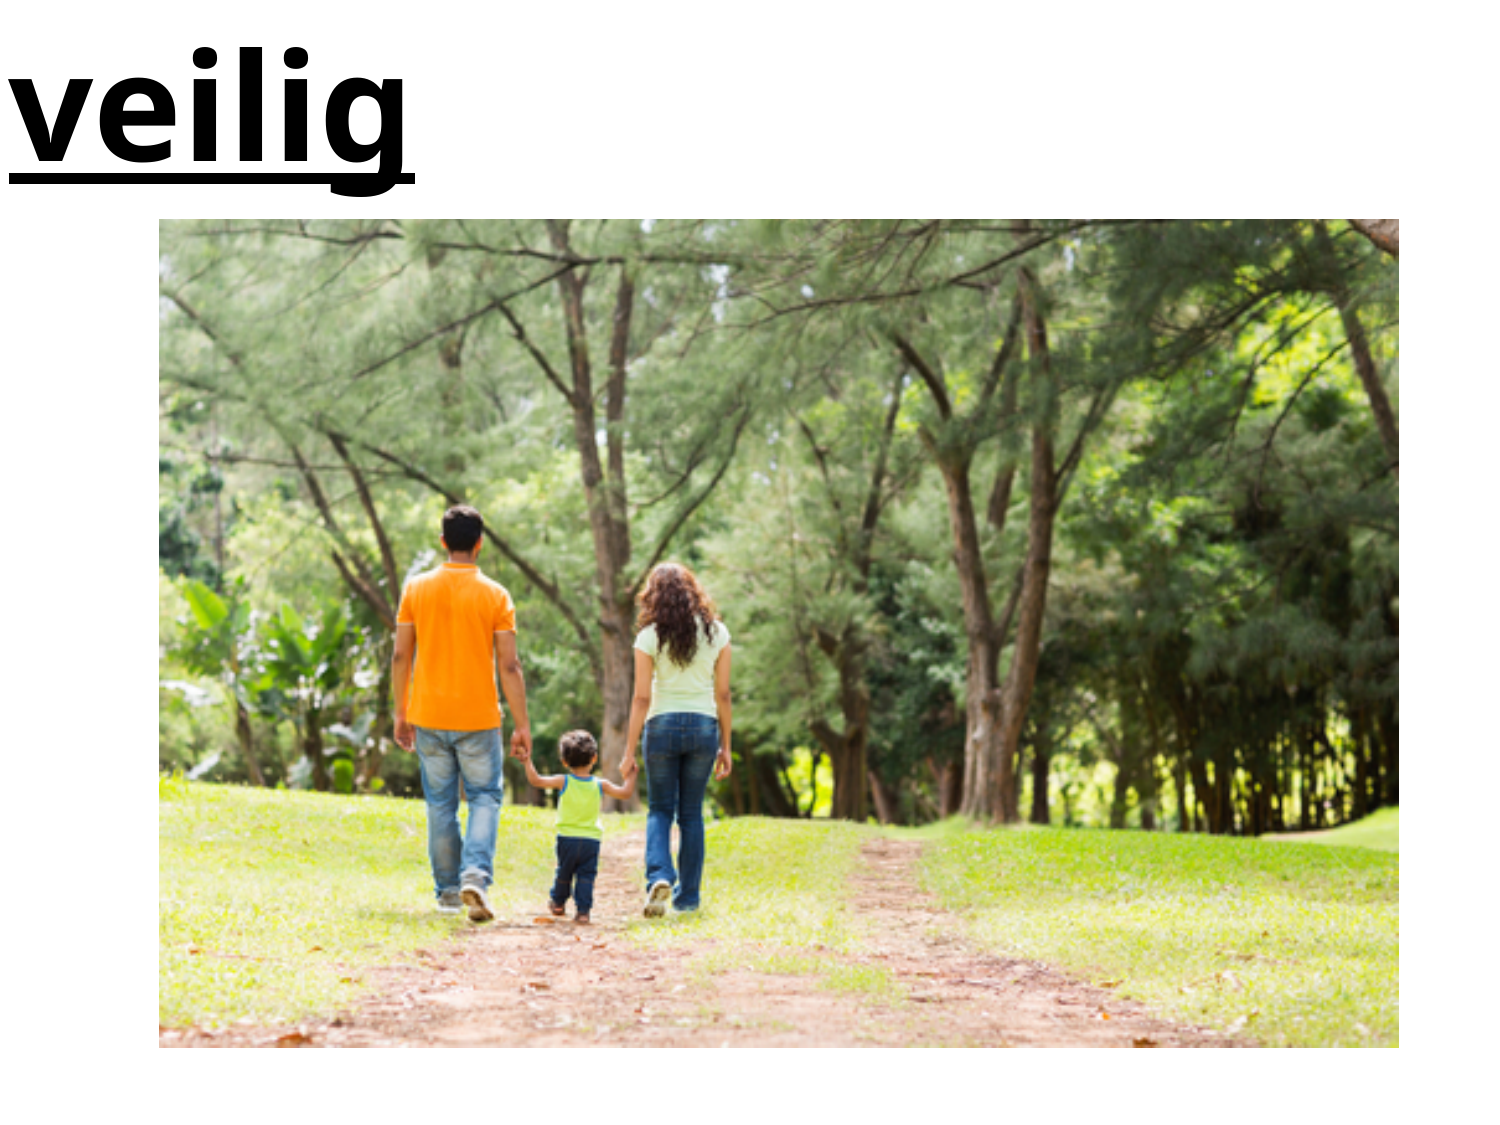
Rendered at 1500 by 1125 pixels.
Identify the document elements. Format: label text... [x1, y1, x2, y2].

picture [159, 219, 1399, 1048]
text_box veilig [0, 4, 1500, 199]
